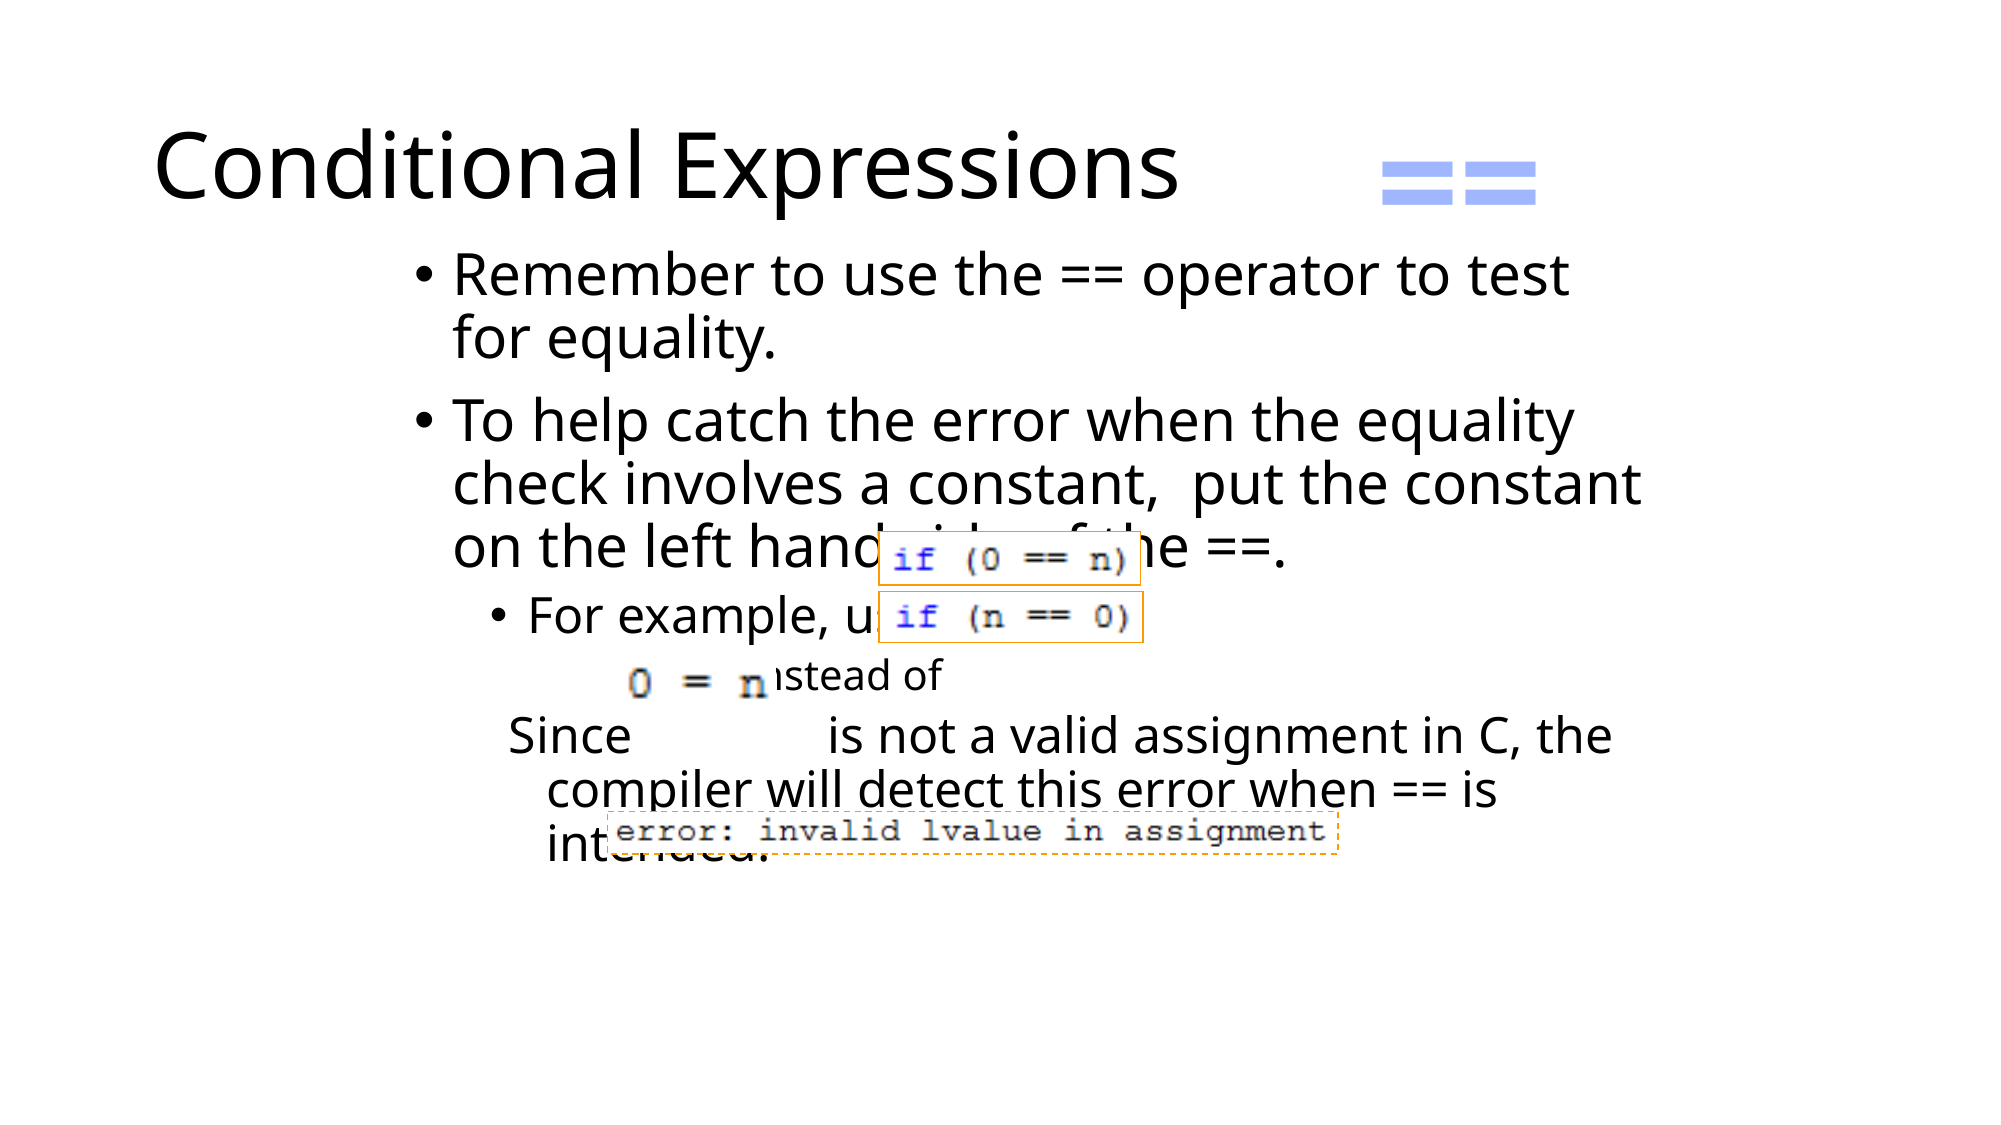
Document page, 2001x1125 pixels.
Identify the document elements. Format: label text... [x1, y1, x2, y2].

picture [879, 592, 1143, 642]
list Remember to use the == operator to test for equality. To help catch the error when the equality check involves a constant, put the constant on the left hand side of the ==. For example, use instead of Since is not a valid assignment in C, the compiler will detect this error when == is intended. [399, 237, 1675, 975]
picture [608, 812, 1338, 854]
title Conditional Expressions [137, 59, 1863, 278]
picture [879, 532, 1140, 585]
picture [620, 659, 776, 710]
text_box == [1361, 62, 1558, 278]
